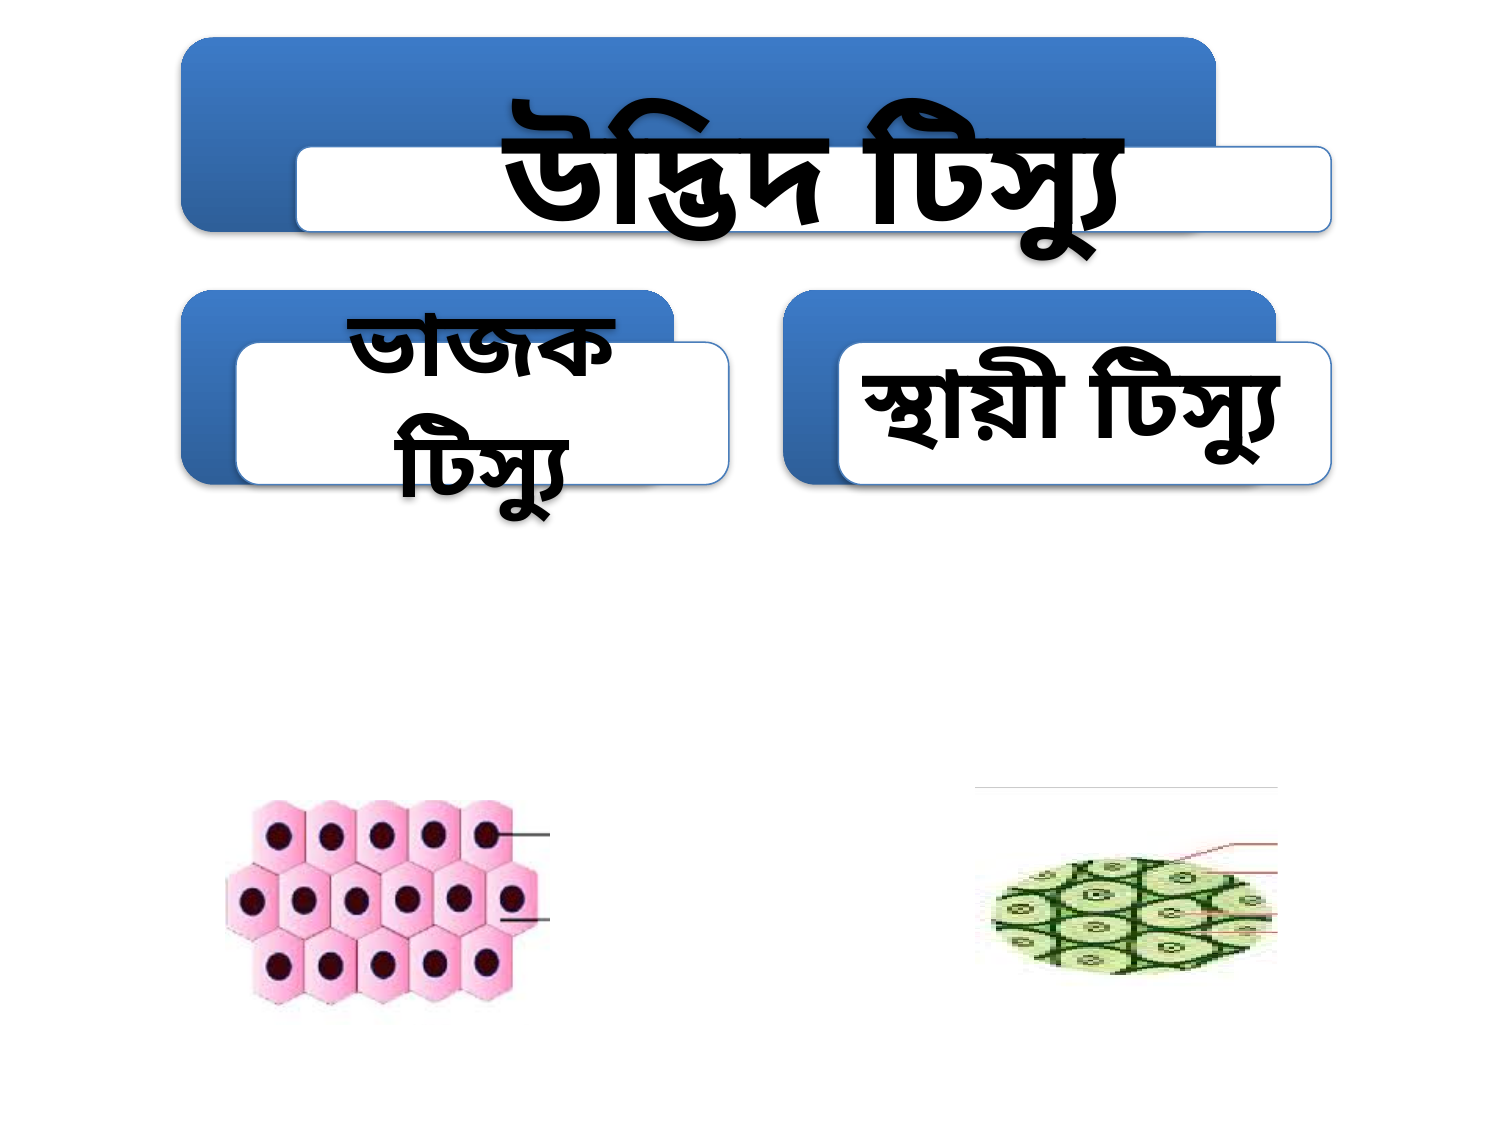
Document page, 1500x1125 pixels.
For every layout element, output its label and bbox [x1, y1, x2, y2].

text_box [37, 37, 1476, 738]
picture [974, 787, 1278, 998]
picture [224, 799, 551, 1026]
